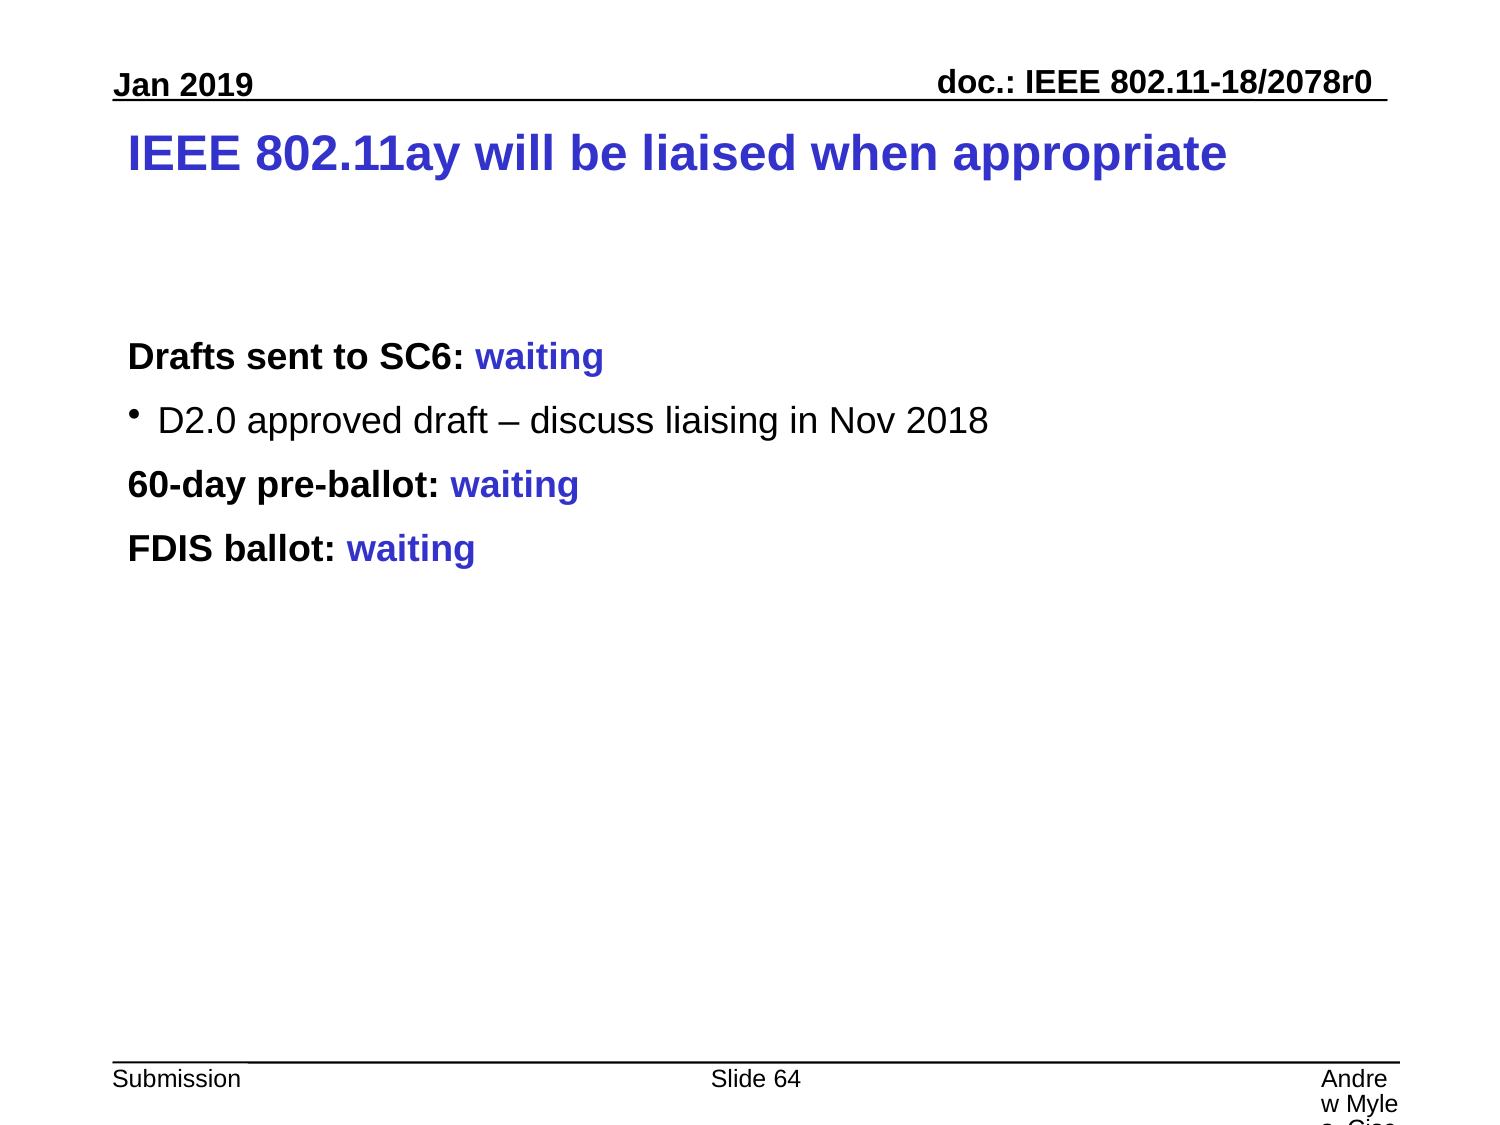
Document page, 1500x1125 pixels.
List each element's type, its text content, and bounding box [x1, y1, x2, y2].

slide_number Slide 64 [709, 1061, 803, 1093]
list Drafts sent to SC6: waiting D2.0 approved draft – discuss liaising in Nov 2018 60-day pre-ballot: waiting FDIS ballot: waiting [112, 324, 1388, 1000]
footer Andrew Myles, Cisco [1320, 1061, 1402, 1093]
title IEEE 802.11ay will be liaised when appropriate [112, 112, 1388, 288]
